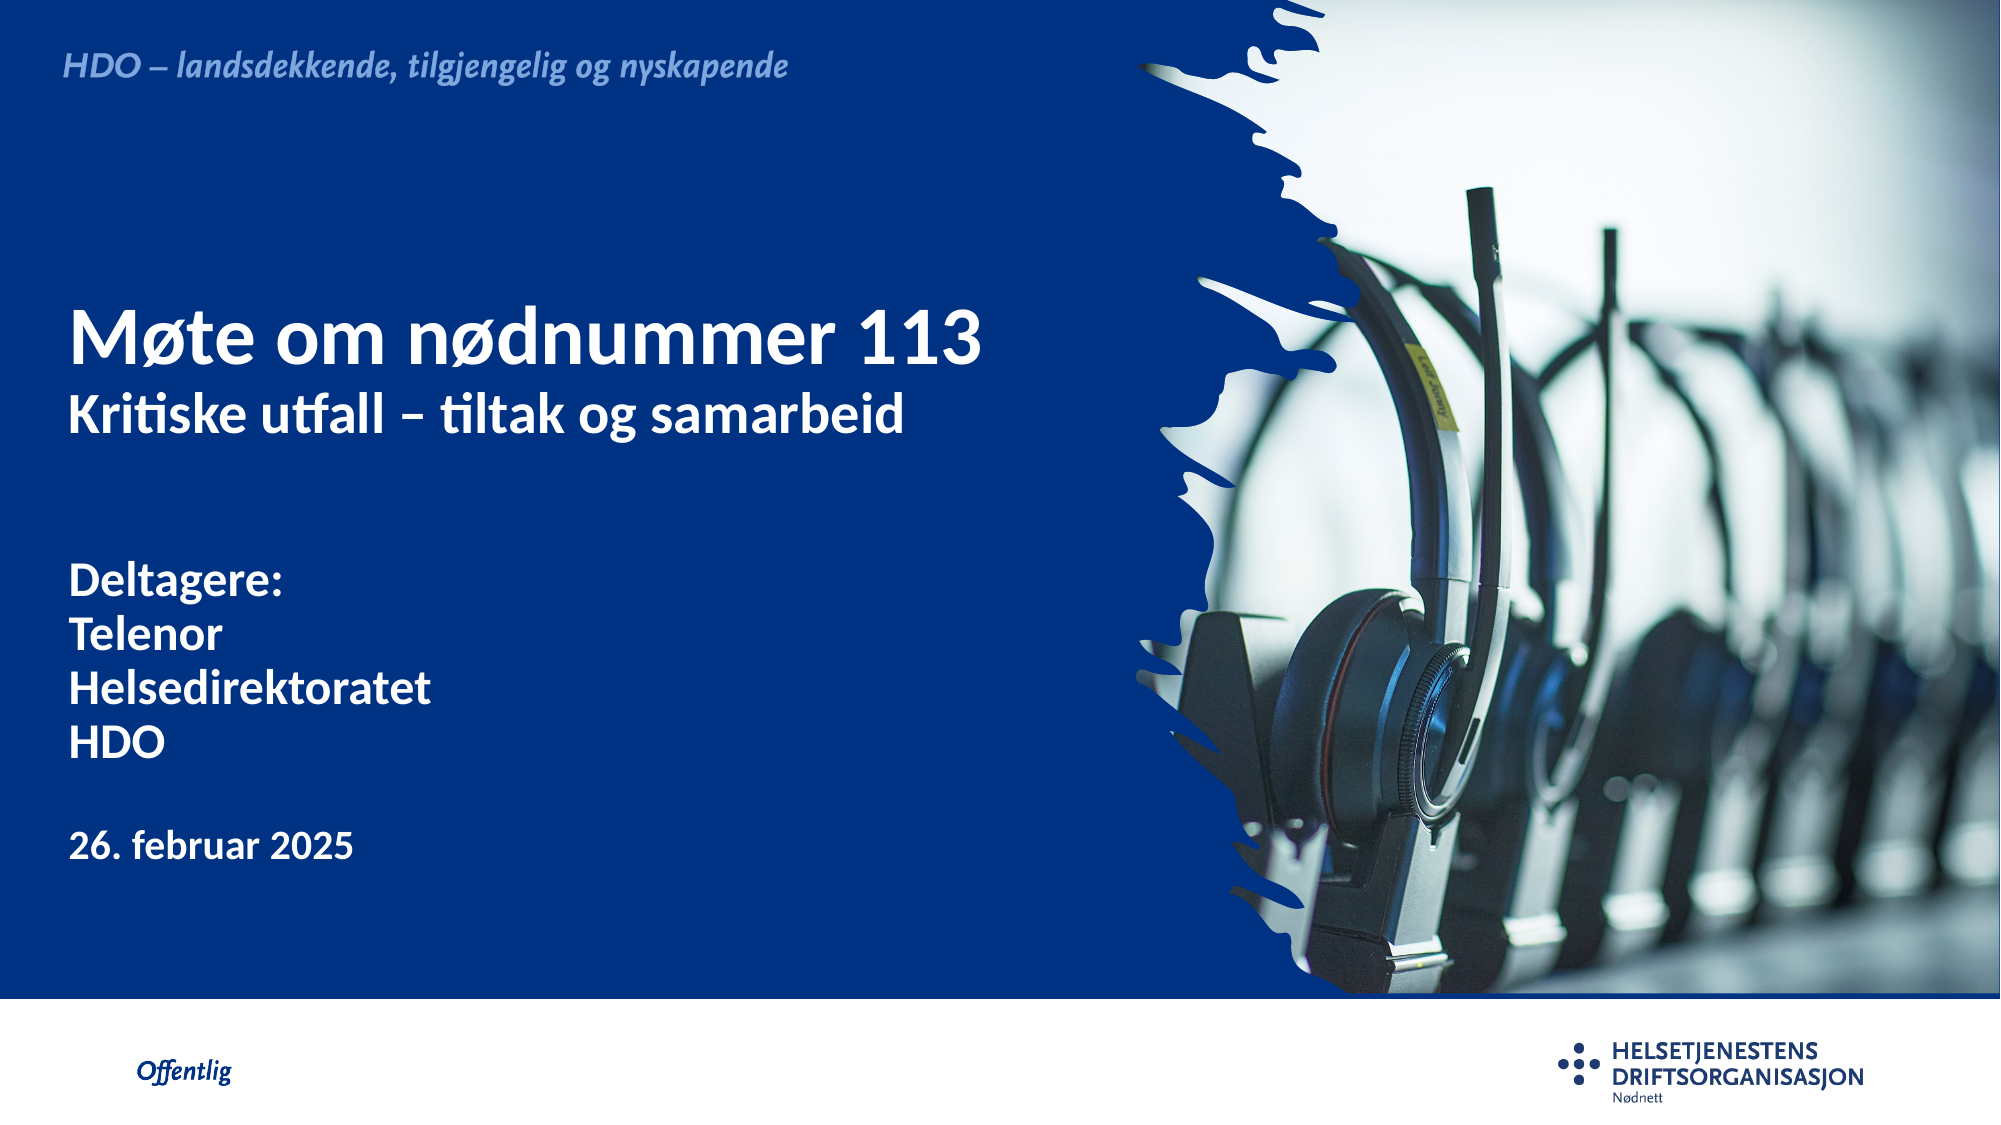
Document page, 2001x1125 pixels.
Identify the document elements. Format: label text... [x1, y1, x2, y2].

picture [137, 1059, 232, 1086]
title Møte om nødnummer 113 Kritiske utfall – tiltak og samarbeid Deltagere: Telenor Helsedirektoratet HDO 26. februar 2025 [53, 285, 1135, 460]
picture [1135, 0, 2000, 994]
picture [63, 50, 788, 86]
picture [1558, 1042, 1863, 1103]
